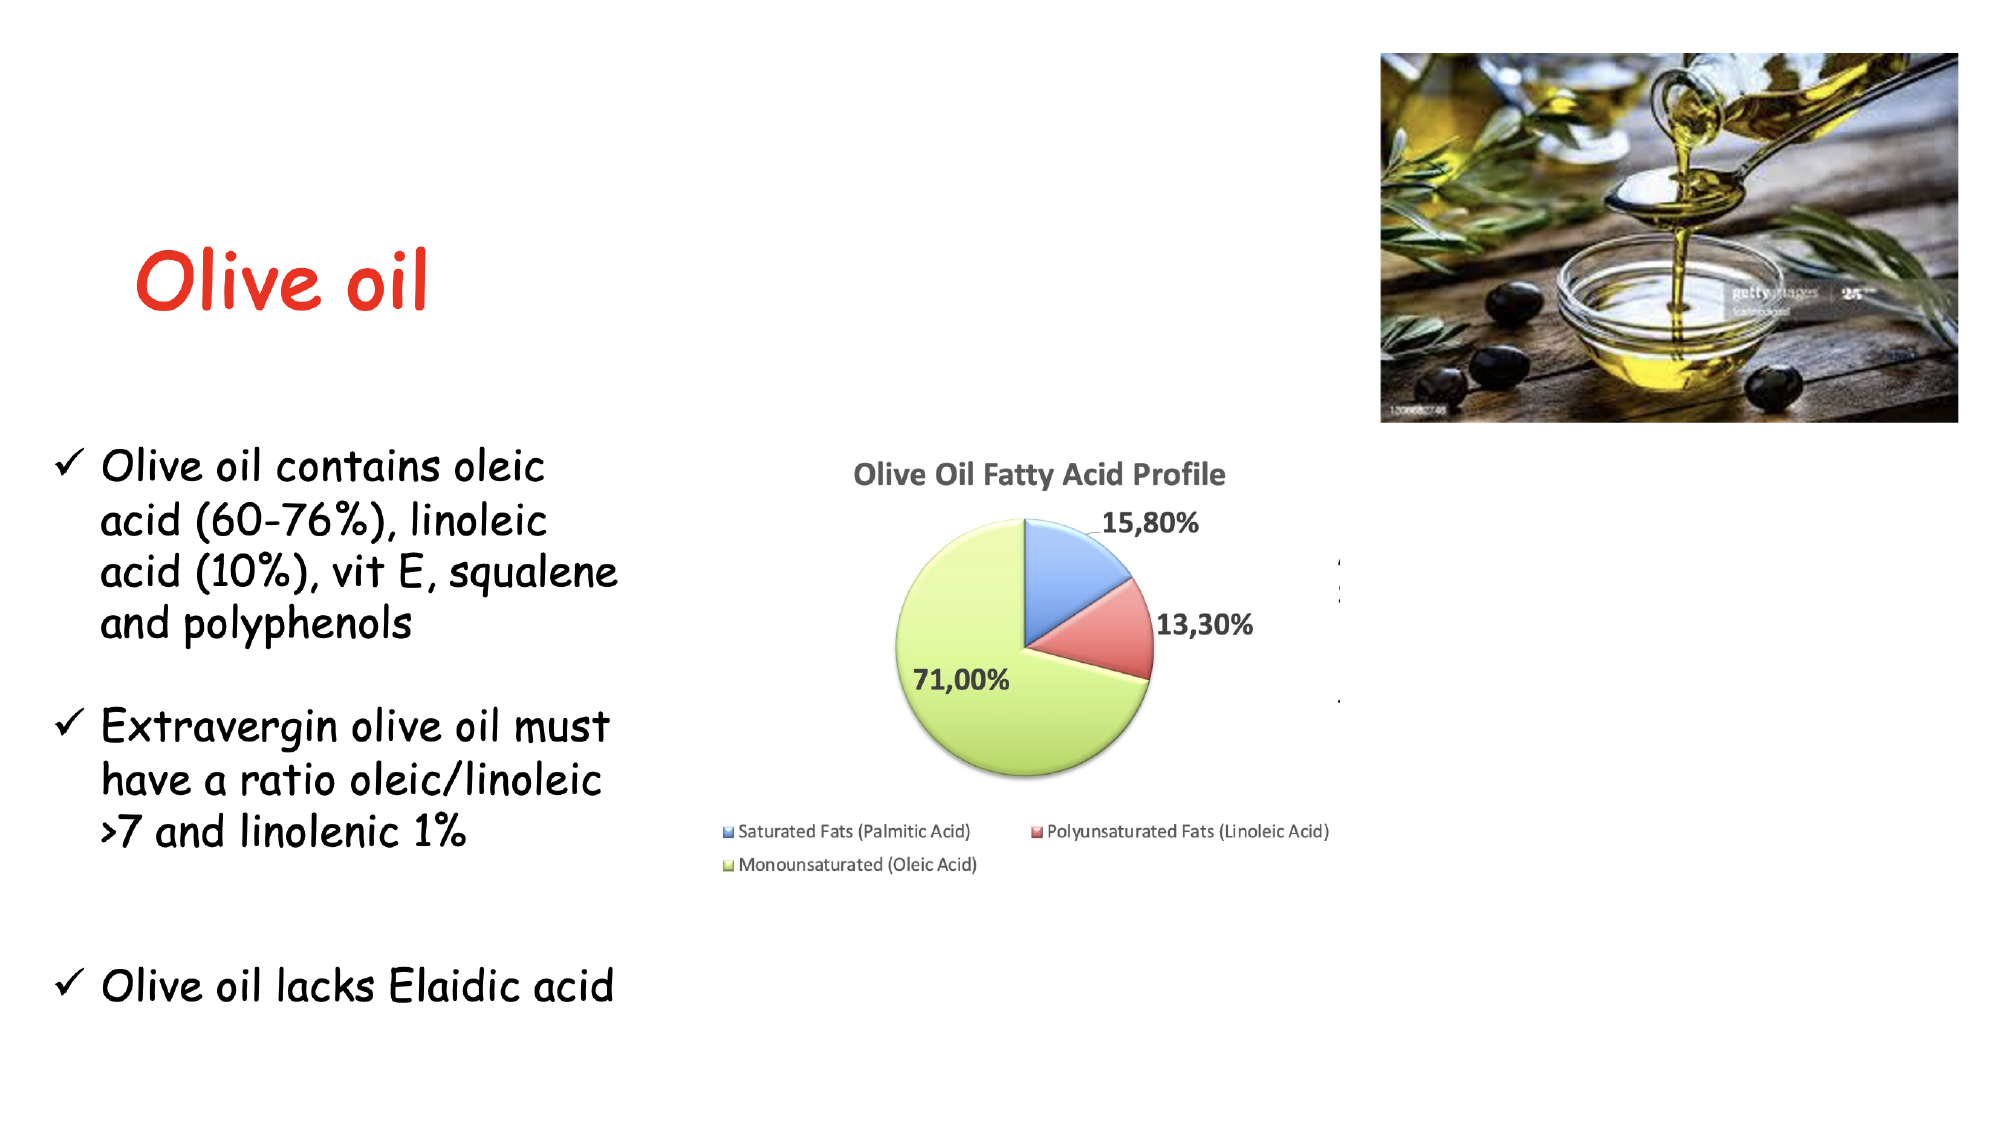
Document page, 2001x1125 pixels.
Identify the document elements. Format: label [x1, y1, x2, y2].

picture [26, 41, 1975, 1029]
